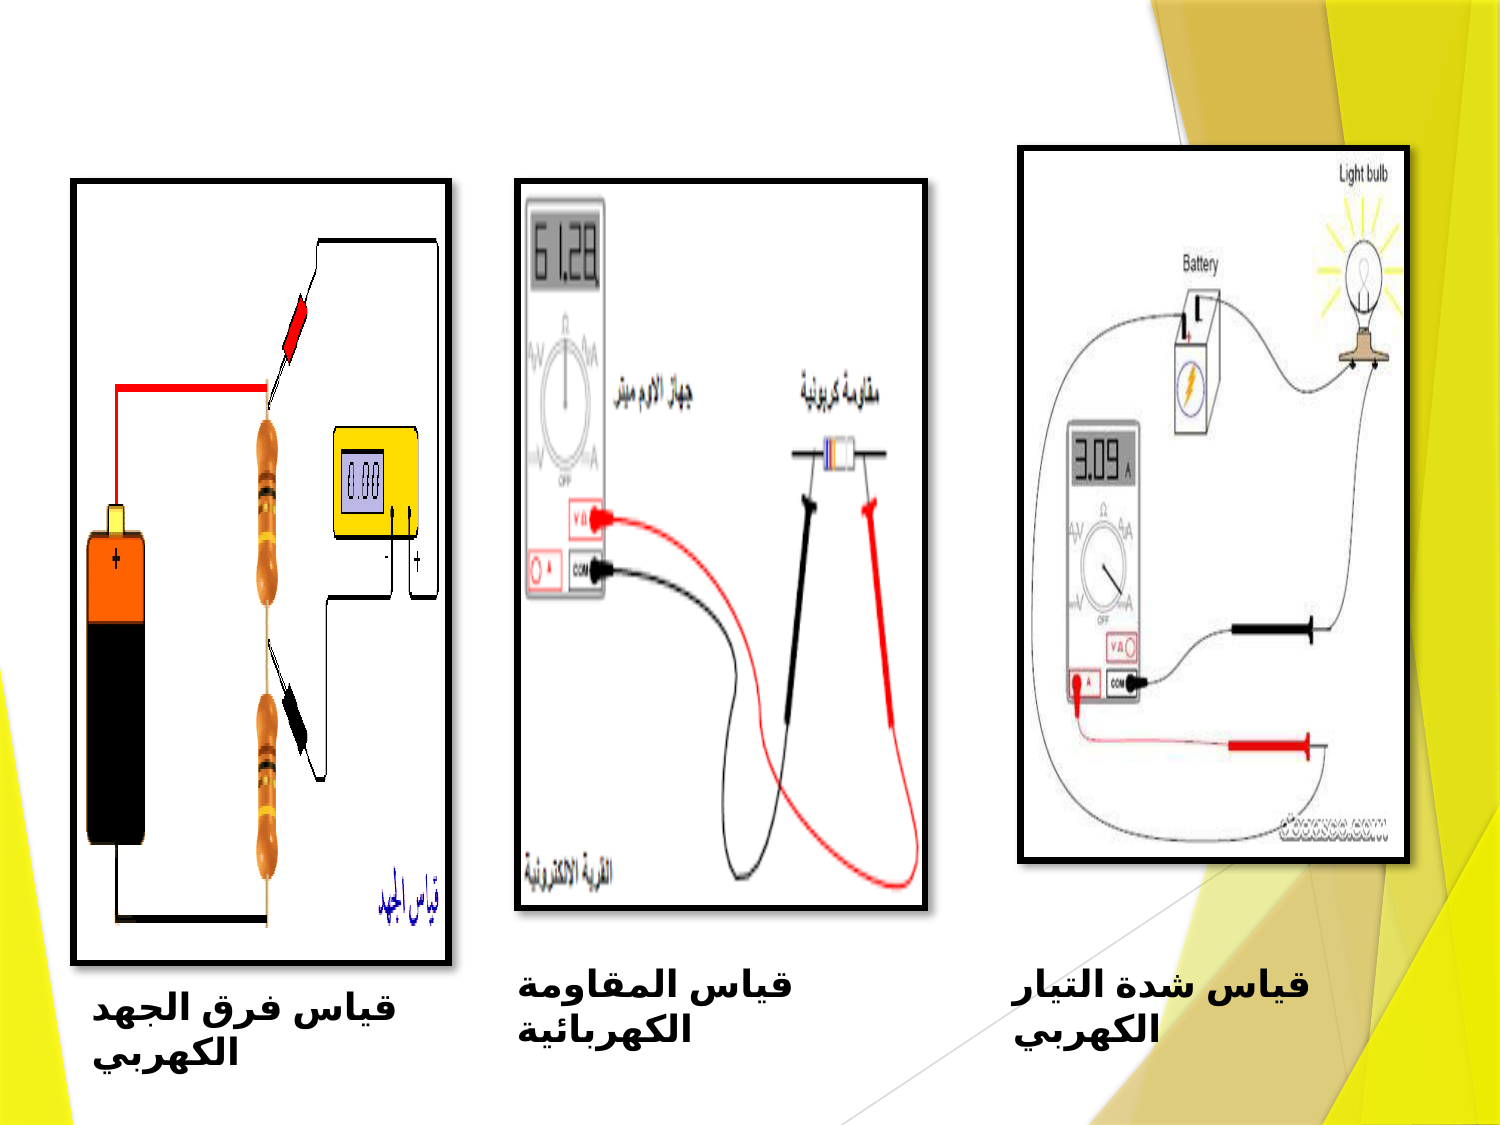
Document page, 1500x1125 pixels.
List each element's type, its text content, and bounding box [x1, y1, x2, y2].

text_box قياس شدة التيار الكهربي [998, 952, 1376, 1057]
text_box قياس فرق الجهد الكهربي [76, 976, 420, 1081]
text_box قياس المقاومة الكهربائية [501, 952, 904, 1057]
picture [520, 183, 923, 906]
picture [76, 183, 446, 961]
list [1023, 150, 1405, 858]
